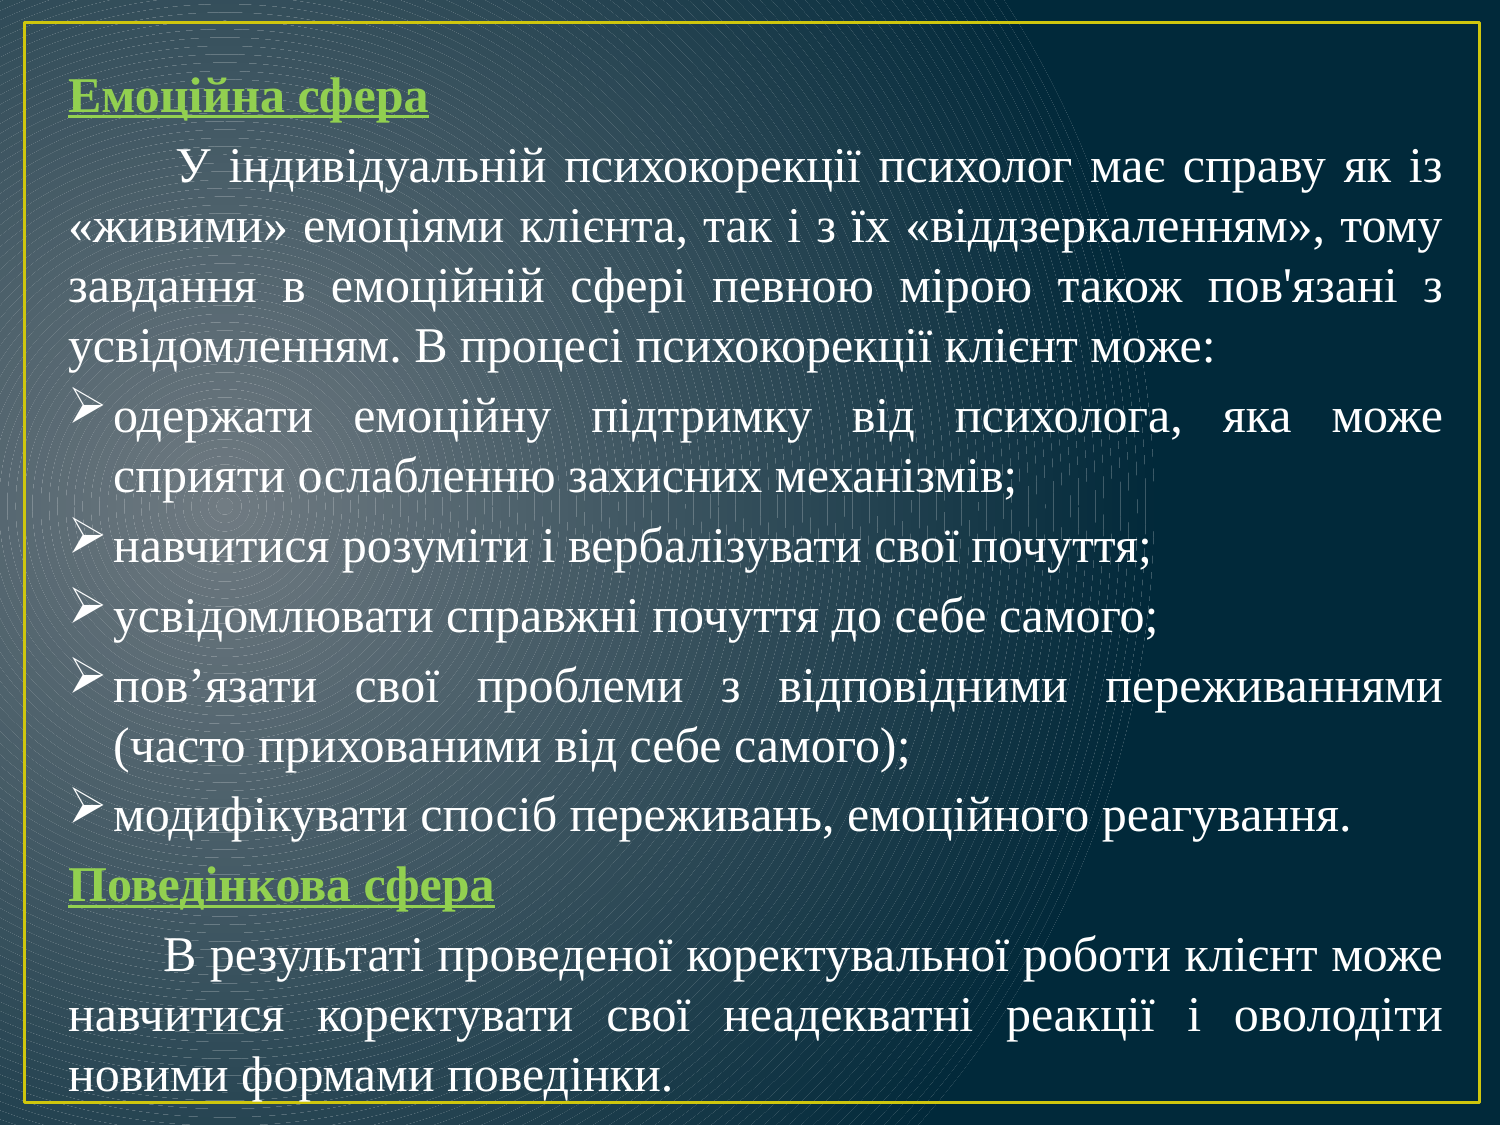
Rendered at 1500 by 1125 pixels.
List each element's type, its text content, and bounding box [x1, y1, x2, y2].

list Емоційна сфера У індивідуальній психокорекції психолог має справу як із «живими» емоціями клієнта, так і з їх «віддзеркаленням», тому завдання в емоційній сфері певною мірою також пов'язані з усвідомленням. В процесі психокорекції клієнт може: одержати емоційну підтримку від психолога, яка може сприяти ослабленню захисних механізмів; навчитися розуміти і вербалізувати свої почуття; усвідомлювати справжні почуття до себе самого; пов’язати свої проблеми з відповідними переживаннями (часто прихованими від себе самого); модифікувати спосіб переживань, емоційного реагування. Поведінкова сфера В результаті проведеної коректувальної роботи клієнт може навчитися коректувати свої неадекватні реакції і оволодіти новими формами поведінки. [53, 54, 1459, 1125]
